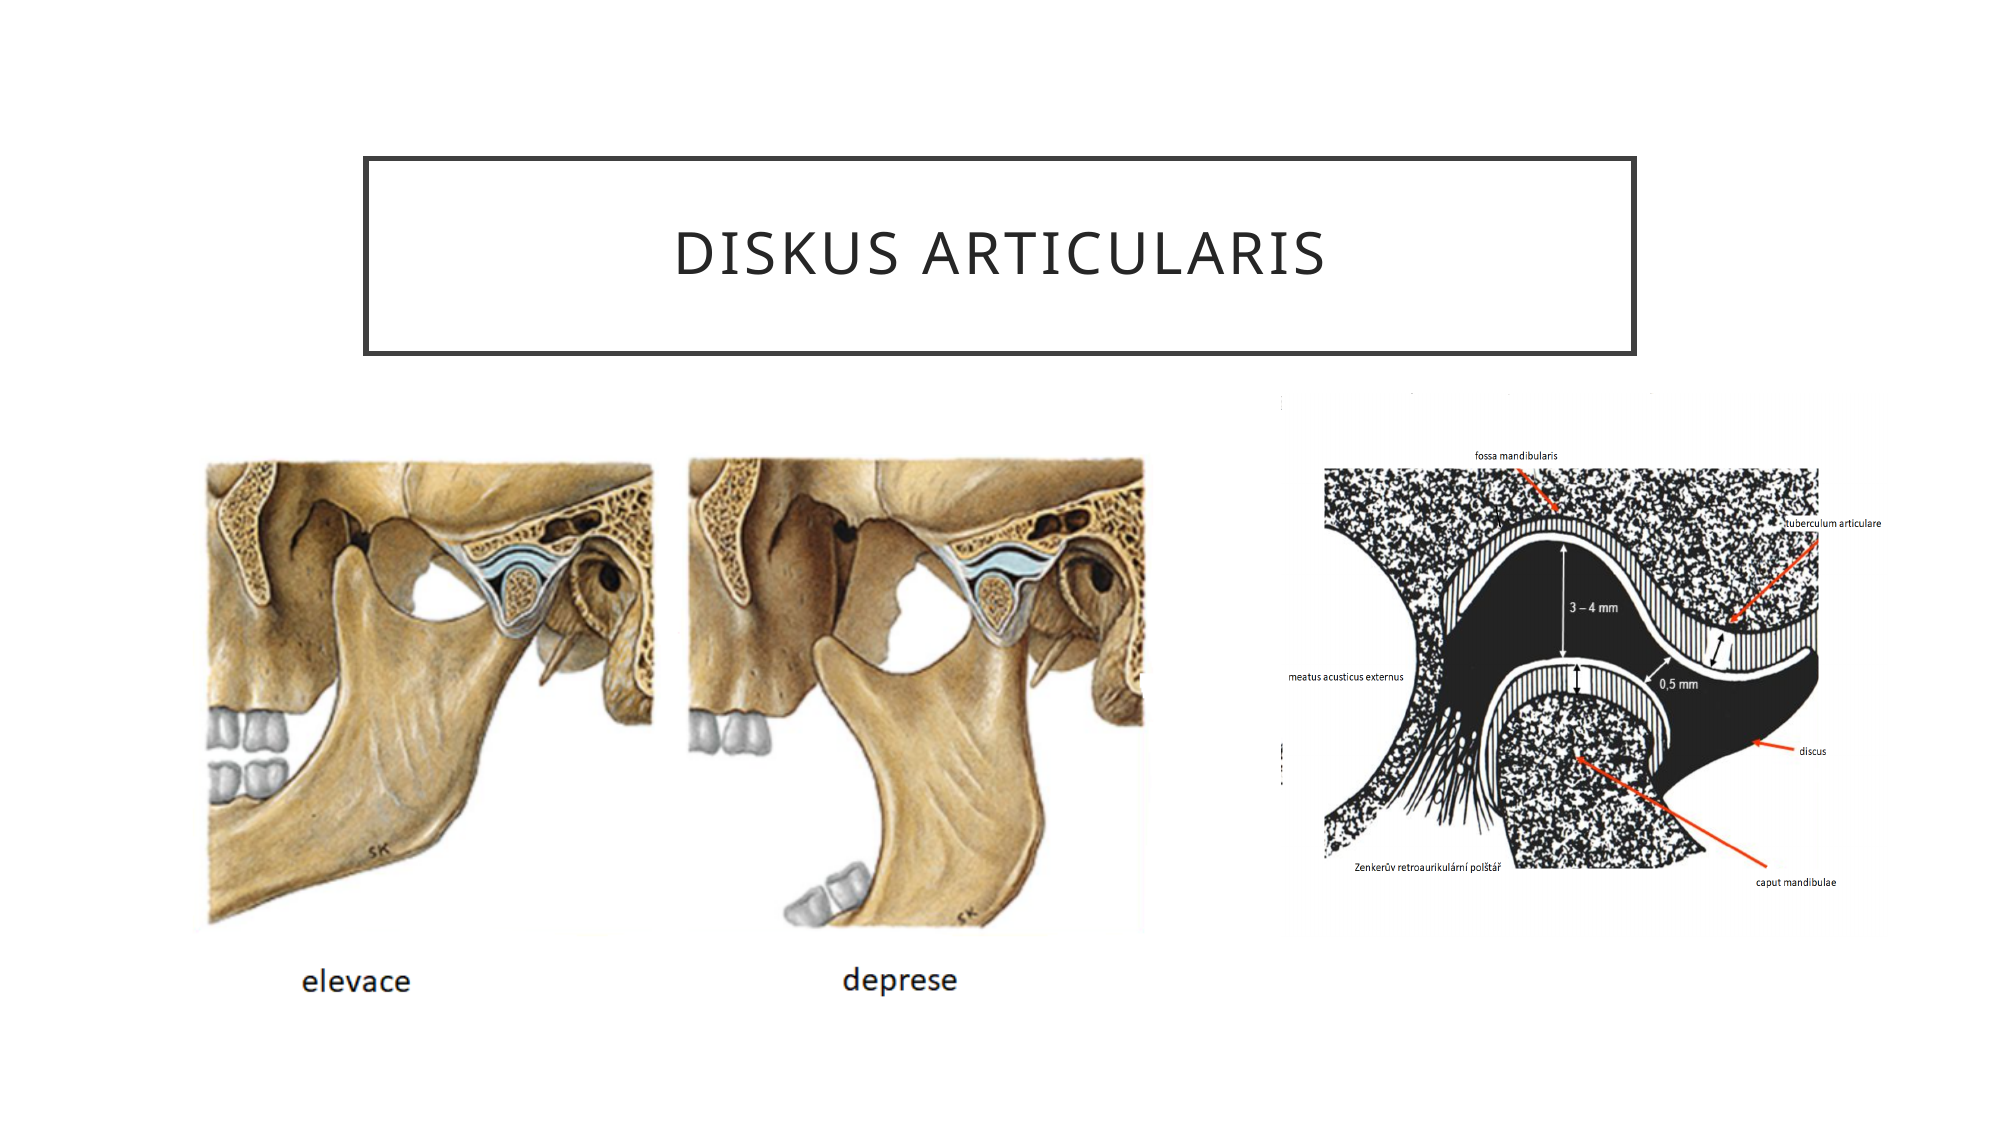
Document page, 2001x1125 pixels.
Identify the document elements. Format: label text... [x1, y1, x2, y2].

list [177, 393, 1184, 1020]
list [1281, 393, 1888, 937]
title Diskus Articularis [363, 156, 1637, 356]
